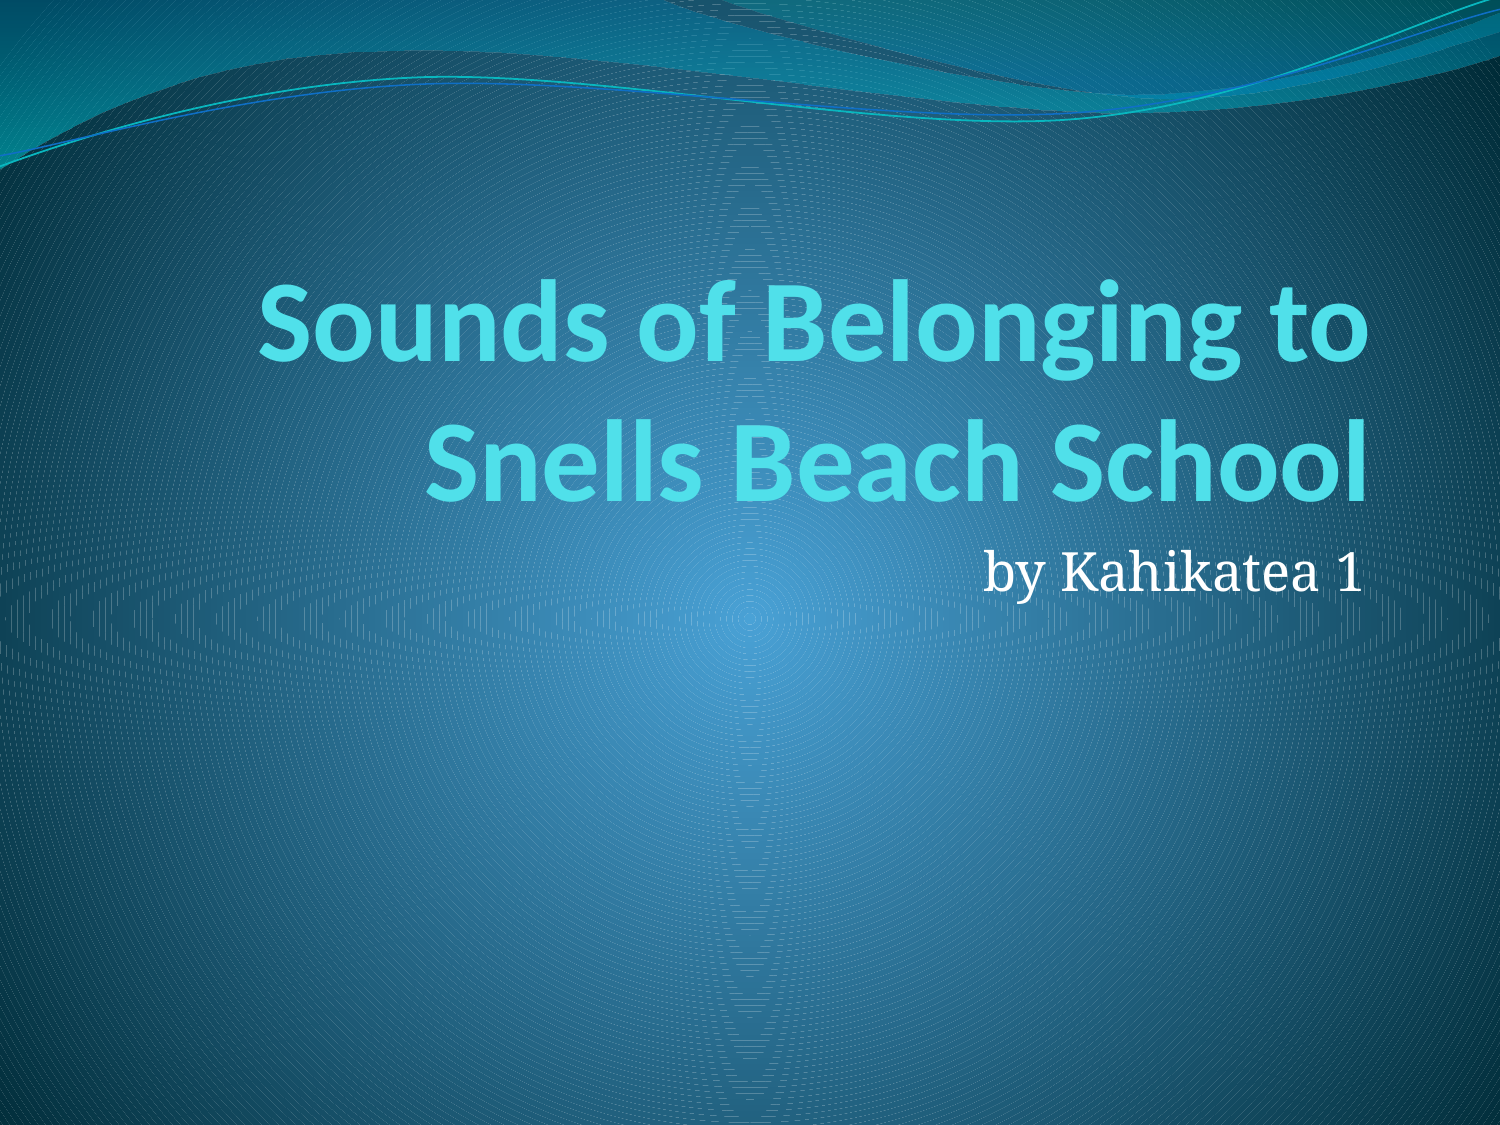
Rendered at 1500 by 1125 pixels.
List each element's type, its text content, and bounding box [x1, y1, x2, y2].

subtitle by Kahikatea 1 [87, 529, 1376, 818]
title Sounds of Belonging to Snells Beach School [87, 224, 1376, 525]
